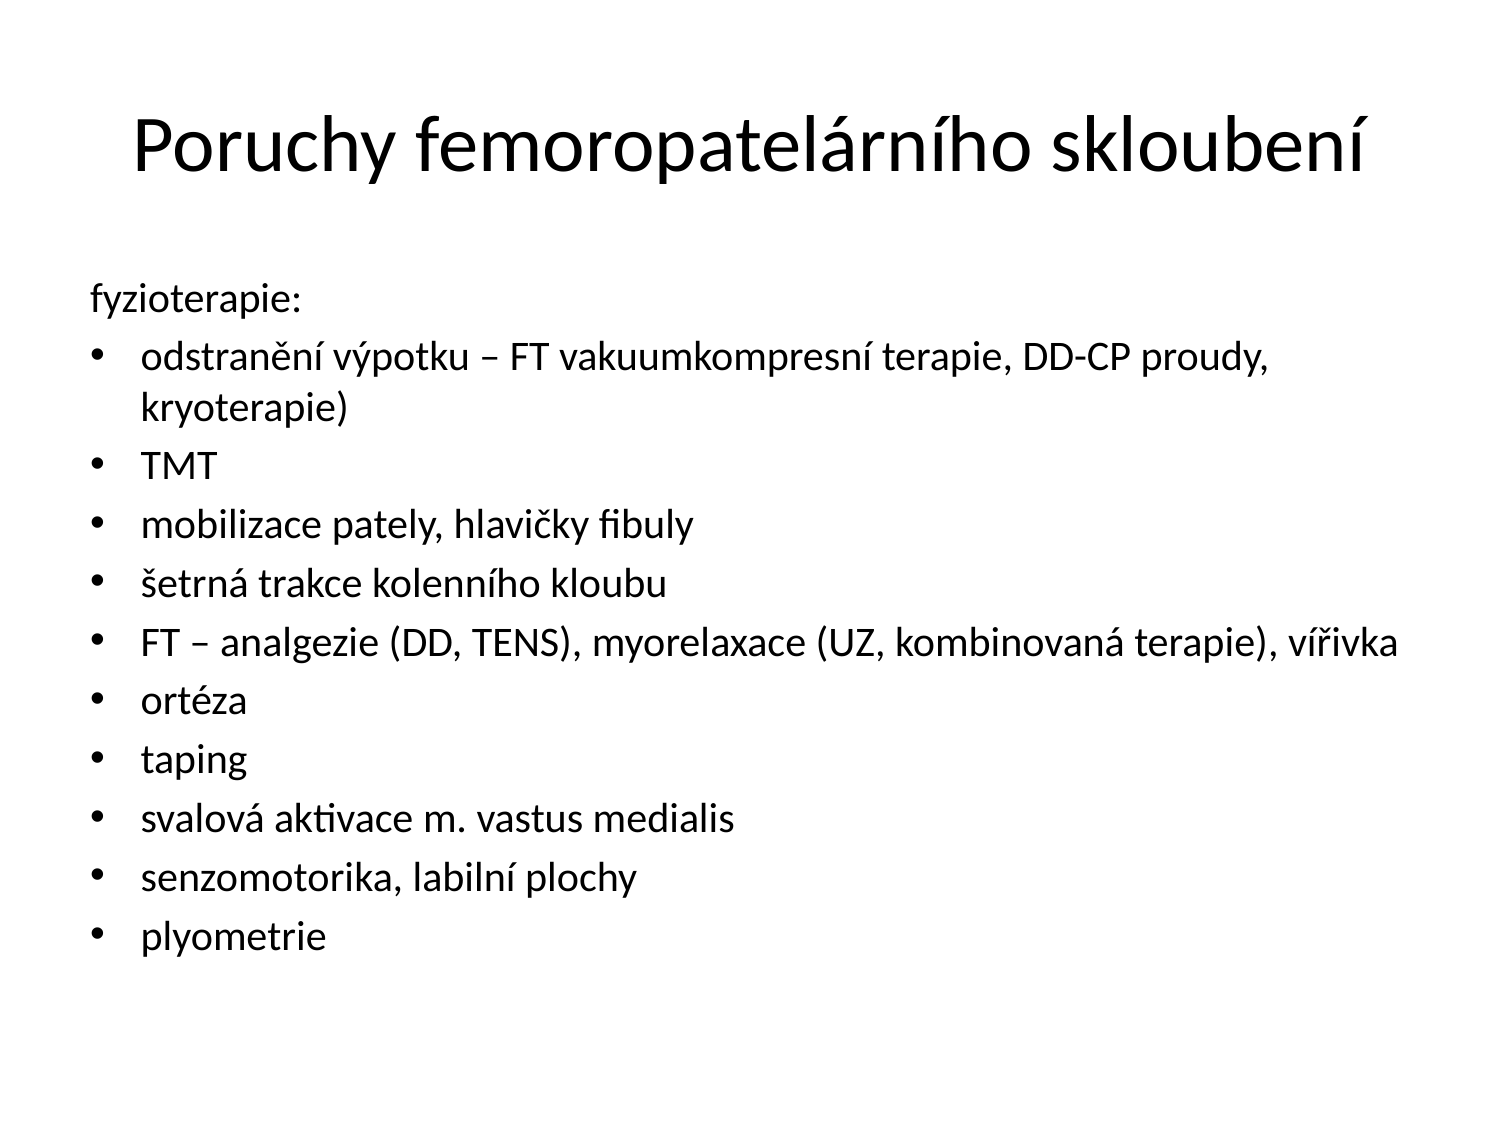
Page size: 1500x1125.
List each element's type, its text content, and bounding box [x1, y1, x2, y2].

list fyzioterapie: odstranění výpotku – FT vakuumkompresní terapie, DD-CP proudy, kryoterapie) TMT mobilizace pately, hlavičky fibuly šetrná trakce kolenního kloubu FT – analgezie (DD, TENS), myorelaxace (UZ, kombinovaná terapie), vířivka ortéza taping svalová aktivace m. vastus medialis senzomotorika, labilní plochy plyometrie [75, 262, 1425, 1005]
title Poruchy femoropatelárního skloubení [75, 45, 1425, 233]
